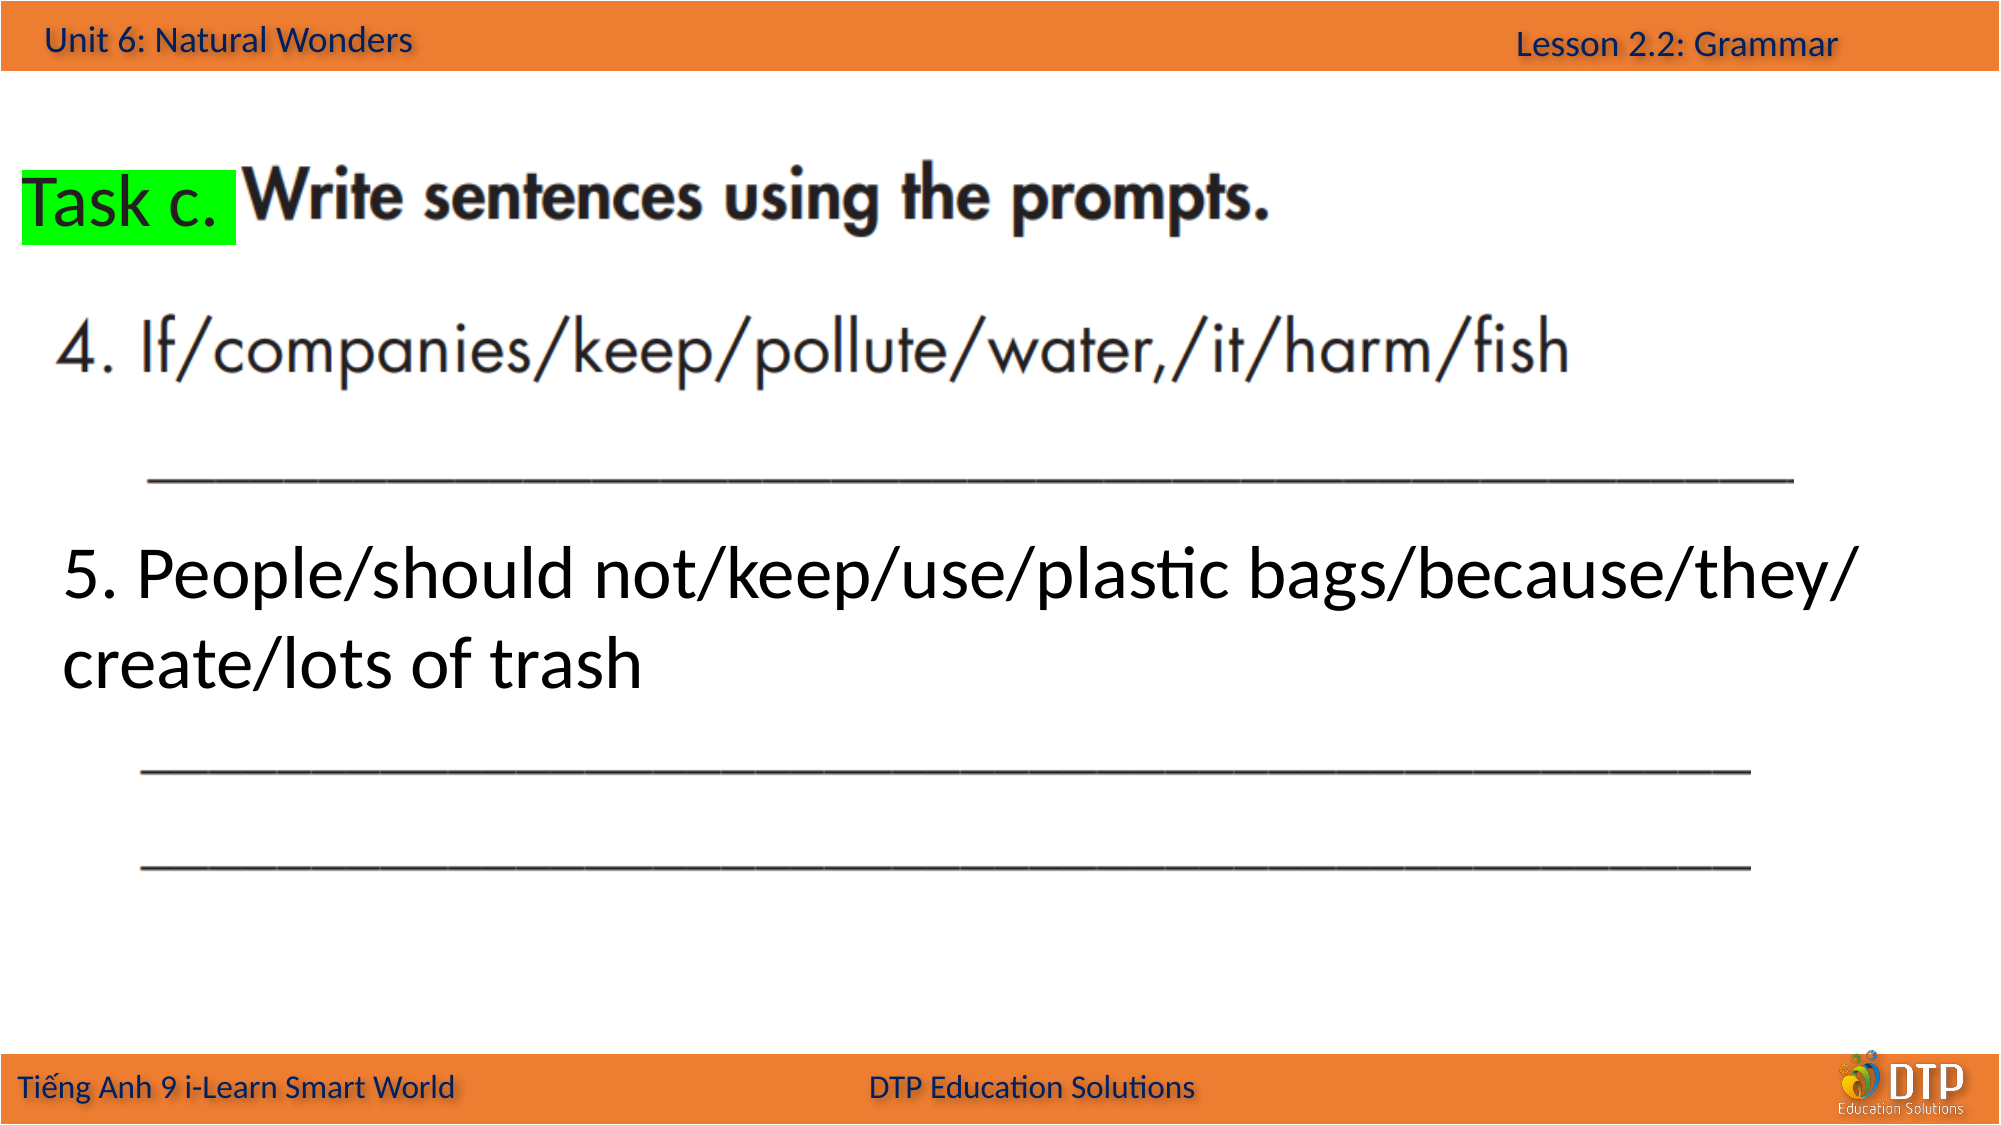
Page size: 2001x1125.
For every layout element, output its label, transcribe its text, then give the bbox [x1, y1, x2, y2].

picture [134, 840, 1751, 884]
picture [157, 156, 1286, 250]
picture [134, 745, 1751, 788]
text_box Task c. [6, 143, 1286, 249]
picture [1839, 1050, 1963, 1114]
picture [47, 295, 1794, 503]
text_box 5. People/should not/keep/use/plastic bags/because/they/ create/lots of trash [47, 515, 1947, 711]
